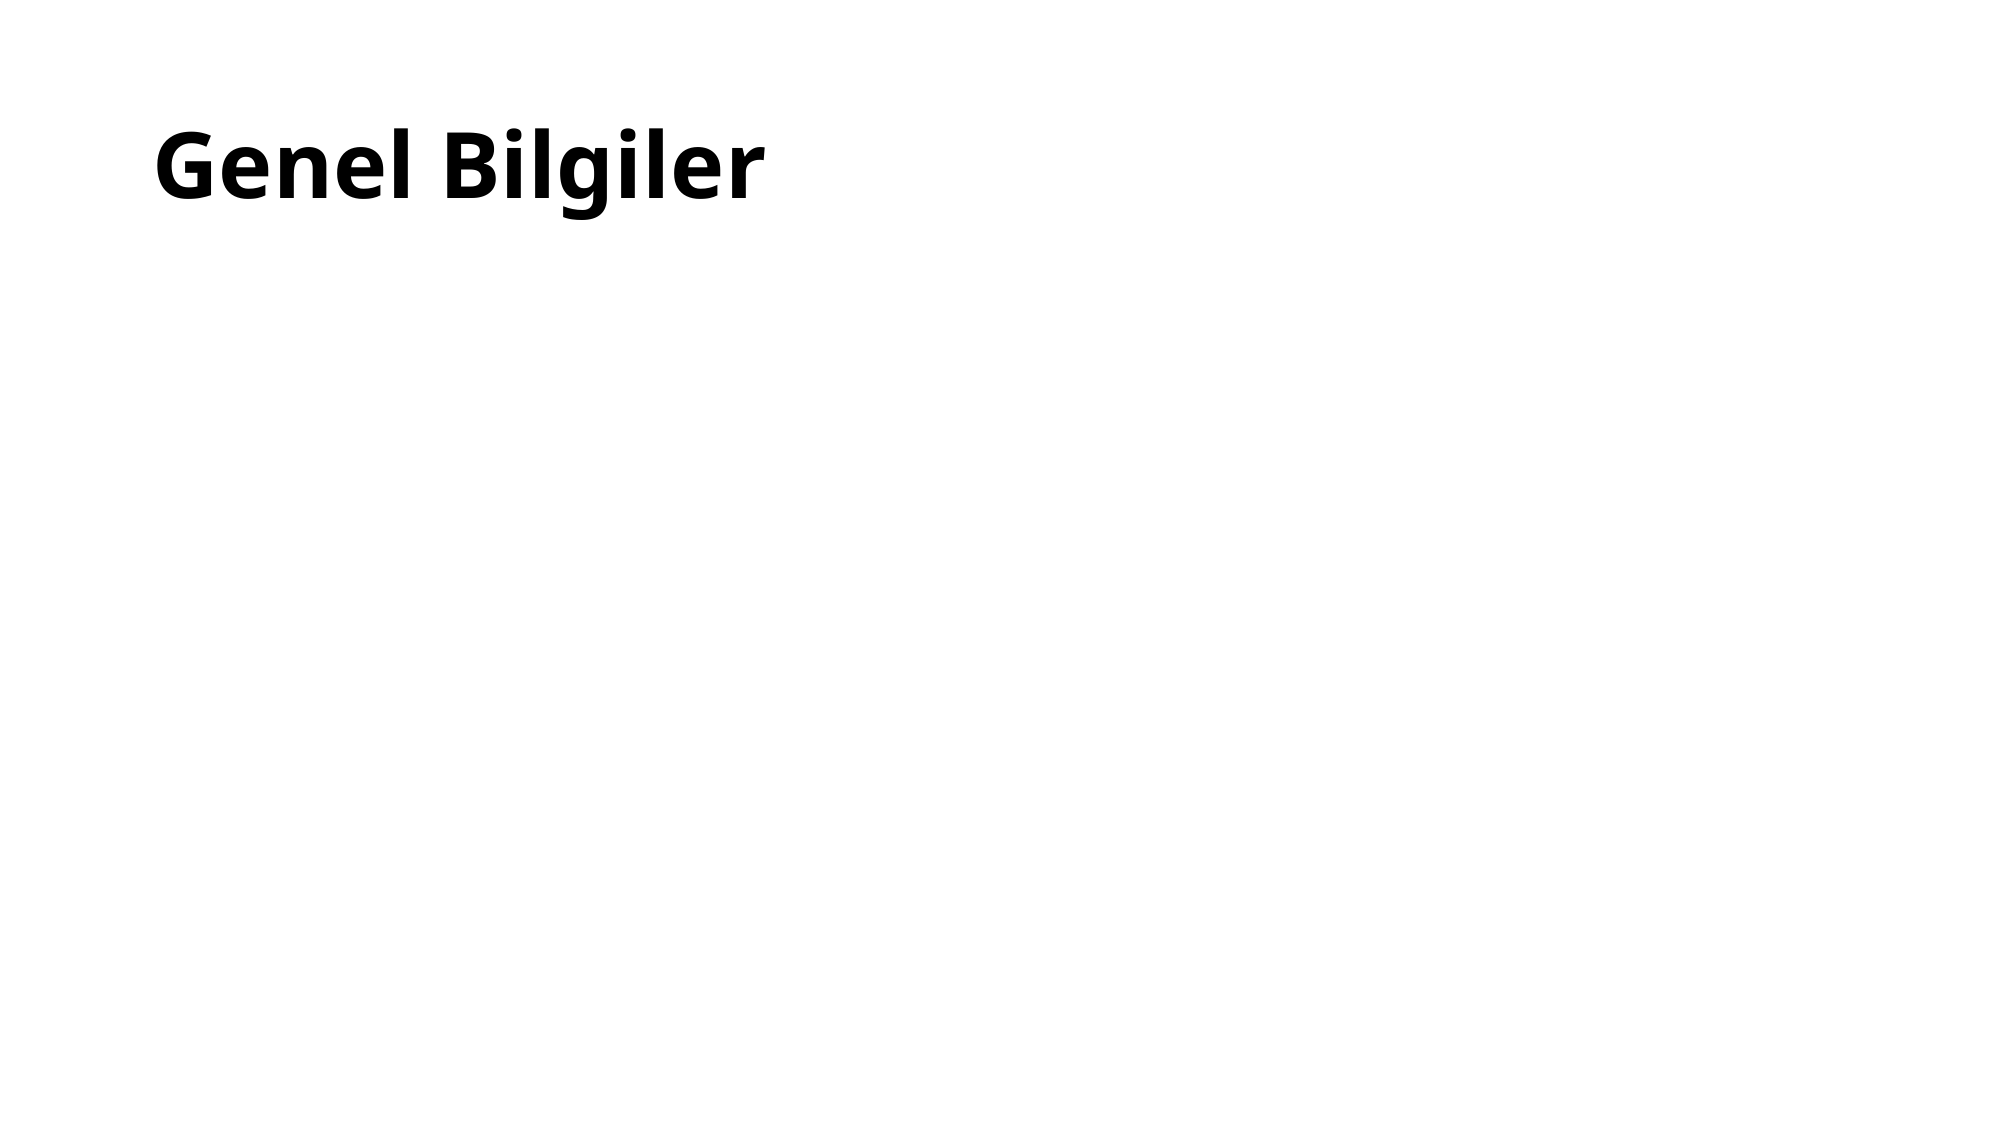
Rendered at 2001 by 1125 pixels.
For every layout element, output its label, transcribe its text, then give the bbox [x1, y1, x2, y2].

title Genel Bilgiler [137, 59, 1863, 278]
